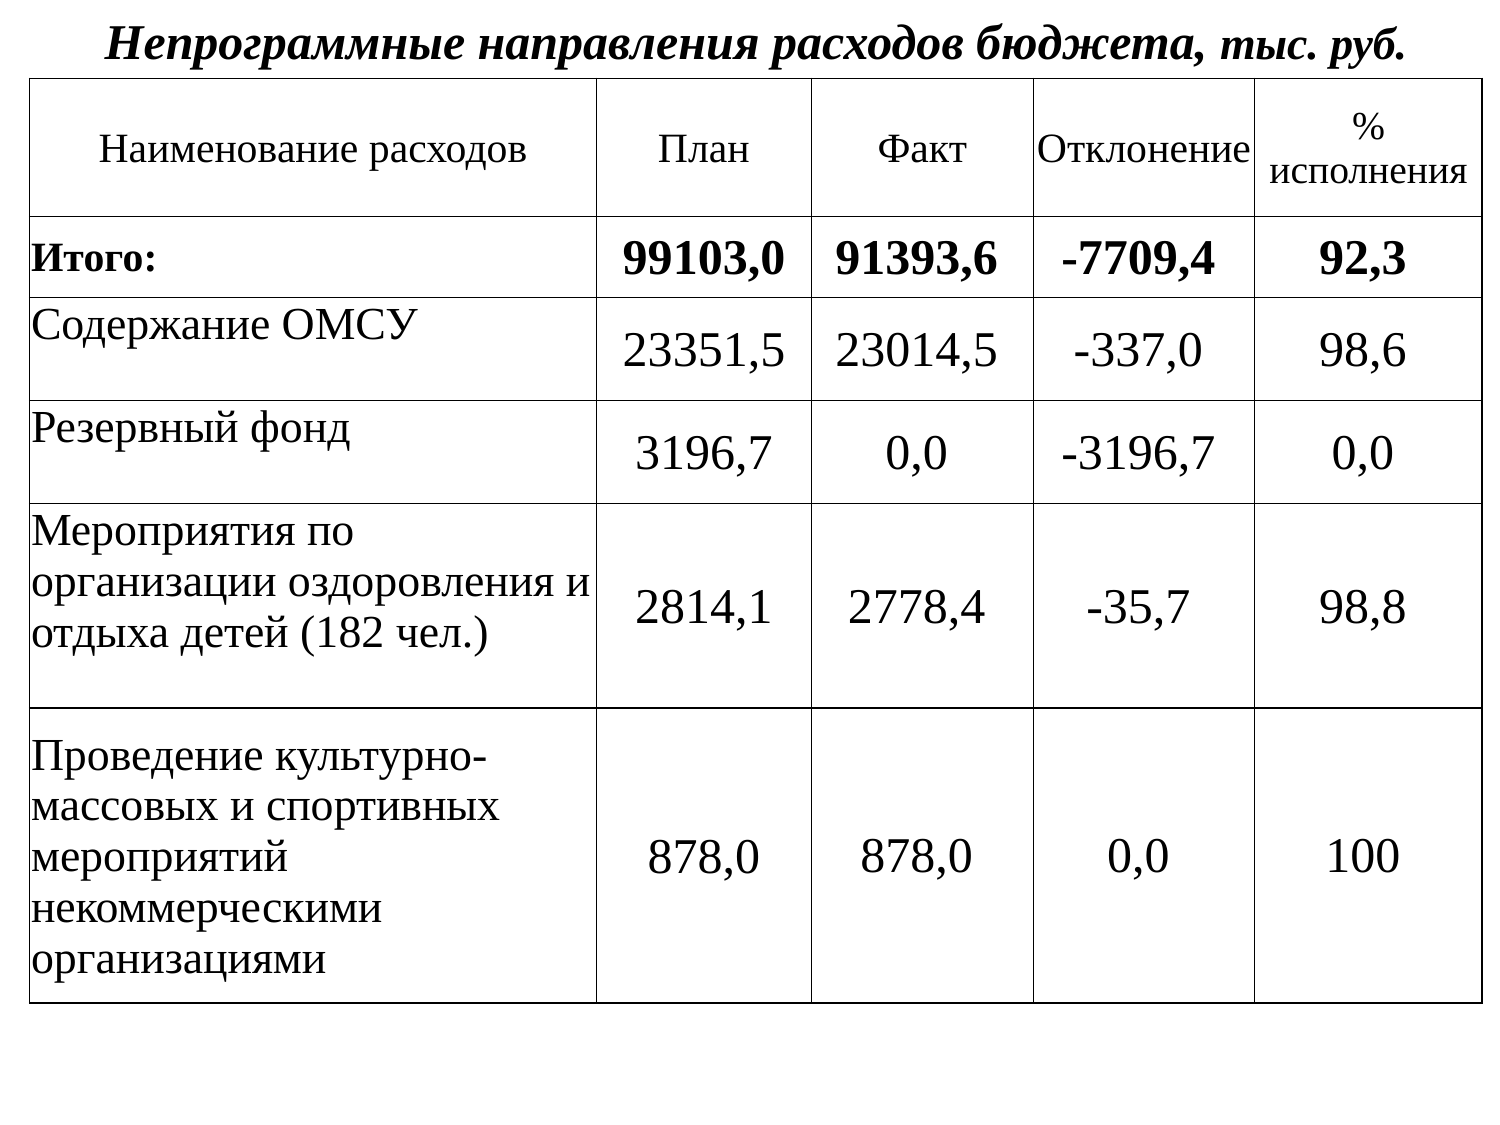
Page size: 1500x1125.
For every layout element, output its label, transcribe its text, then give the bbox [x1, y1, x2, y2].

table_cell 0,0 [812, 401, 1033, 503]
table_cell 98,6 [1255, 298, 1481, 400]
table_cell 99103,0 [597, 217, 811, 297]
table_cell -7709,4 [1034, 217, 1254, 297]
table_cell Итого: [30, 217, 596, 297]
table_cell 23351,5 [597, 298, 811, 400]
table_cell 878,0 [812, 709, 1033, 1002]
table_cell Содержание ОМСУ [30, 298, 596, 400]
table_cell 100 [1255, 709, 1481, 1002]
table_cell 878,0 [597, 709, 811, 1002]
table_cell 91393,6 [812, 217, 1033, 297]
table_cell Резервный фонд [30, 401, 596, 503]
table_cell 2814,1 [597, 504, 811, 707]
table_cell 0,0 [1034, 709, 1254, 1002]
table_header Наименование расходов [30, 79, 596, 216]
table_header План [597, 79, 811, 216]
table_cell 98,8 [1255, 504, 1481, 707]
table_header Факт [812, 79, 1033, 216]
table_cell -337,0 [1034, 298, 1254, 400]
table_cell Мероприятия по организации оздоровления и отдыха детей (182 чел.) [30, 504, 596, 707]
table_cell 0,0 [1255, 401, 1481, 503]
table_cell 3196,7 [597, 401, 811, 503]
table_header Отклонение [1034, 79, 1254, 216]
table_cell 92,3 [1255, 217, 1481, 297]
table_cell 2778,4 [812, 504, 1033, 707]
table_cell Проведение культурно-массовых и спортивных мероприятий некоммерческими организациями [30, 709, 596, 1002]
text_box Непрограммные направления расходов бюджета, тыс. руб. [53, 2, 1459, 78]
table_header % исполнения [1255, 79, 1481, 216]
table_cell 23014,5 [812, 298, 1033, 400]
table_cell -35,7 [1034, 504, 1254, 707]
table_cell -3196,7 [1034, 401, 1254, 503]
